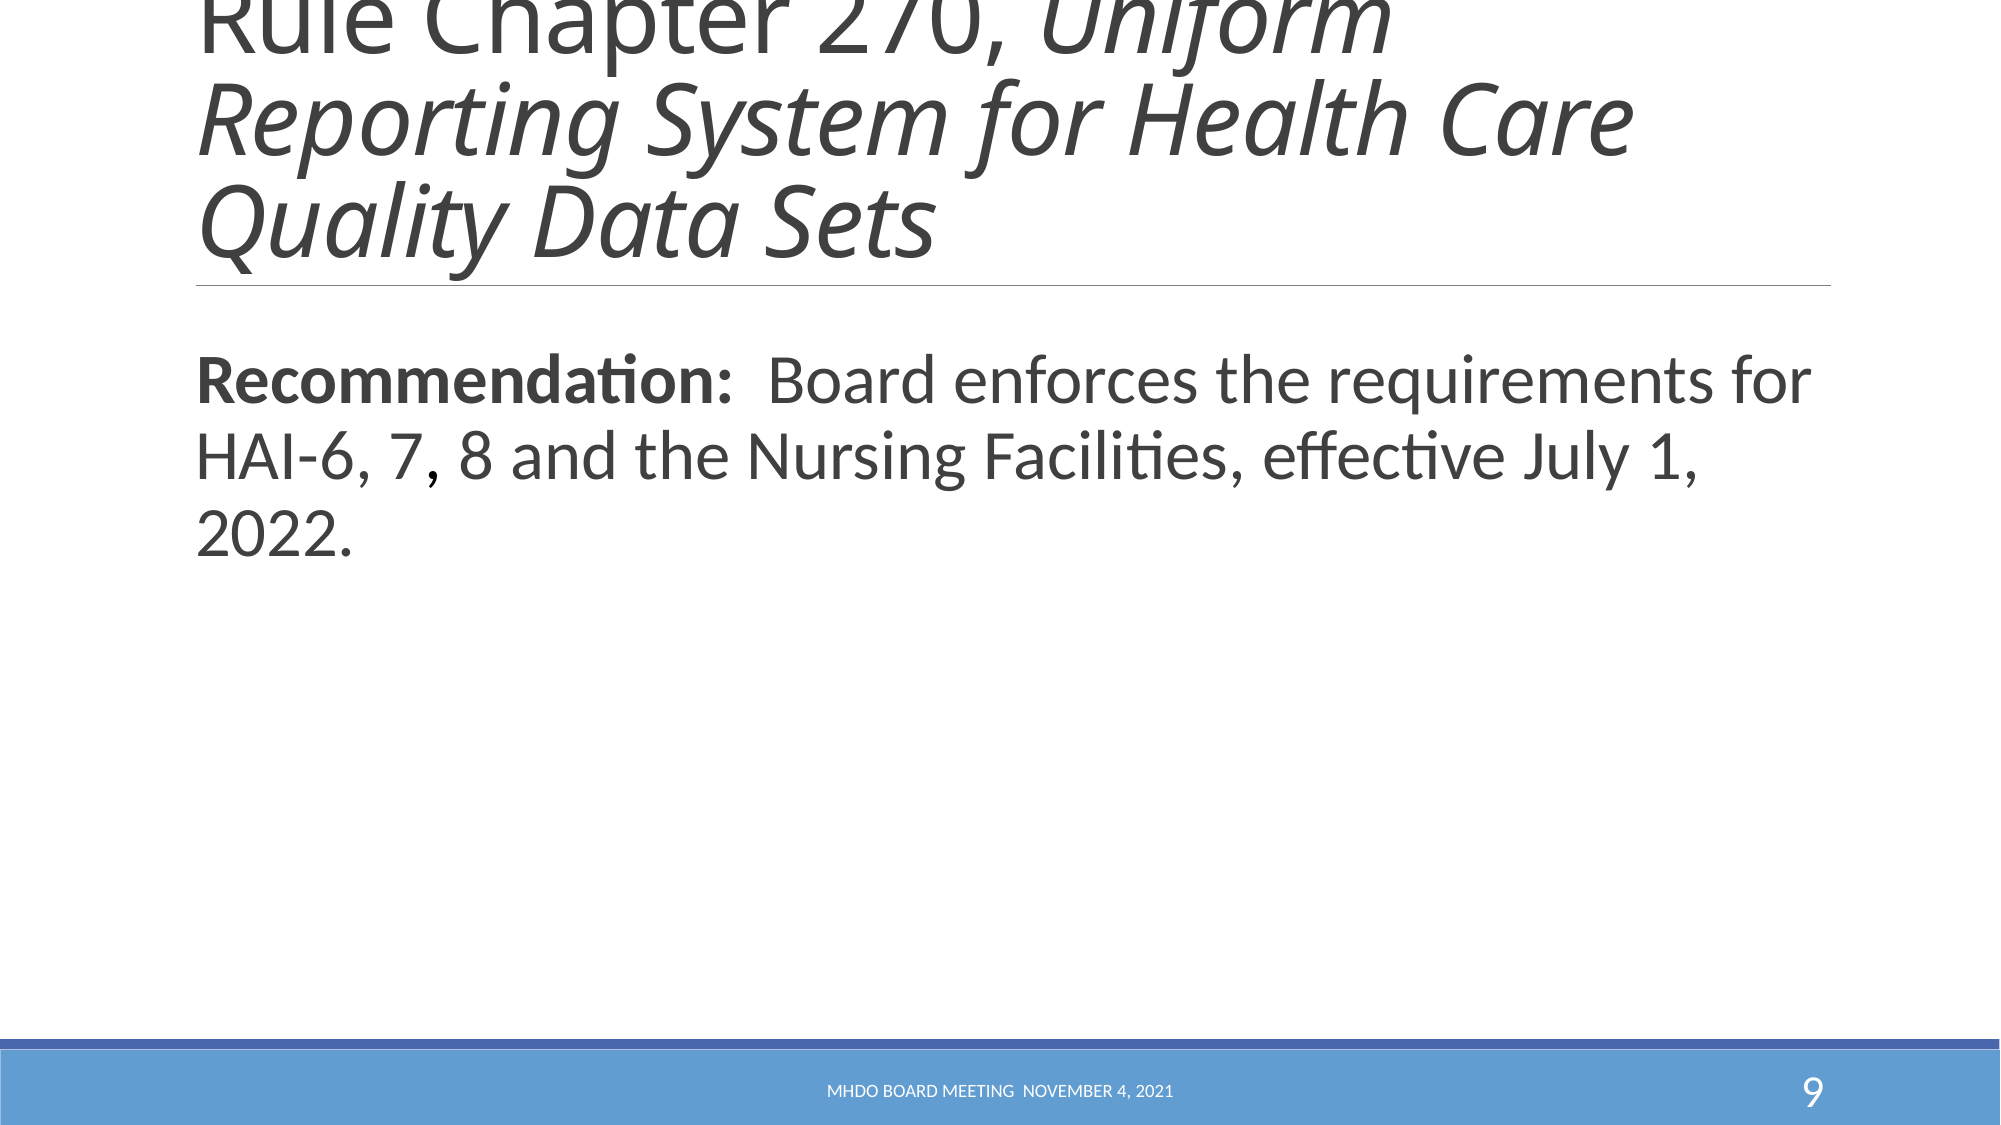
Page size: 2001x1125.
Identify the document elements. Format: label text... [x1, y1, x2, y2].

footer MHDO Board Meeting November 4, 2021 [604, 1059, 1396, 1120]
title Rule Chapter 270, Uniform Reporting System for Health Care Quality Data Sets [180, 47, 1840, 285]
slide_number 9 [1624, 1059, 1840, 1120]
list Recommendation: Board enforces the requirements for HAI-6, 7, 8 and the Nursing Facilities, effective July 1, 2022. [180, 334, 1840, 963]
